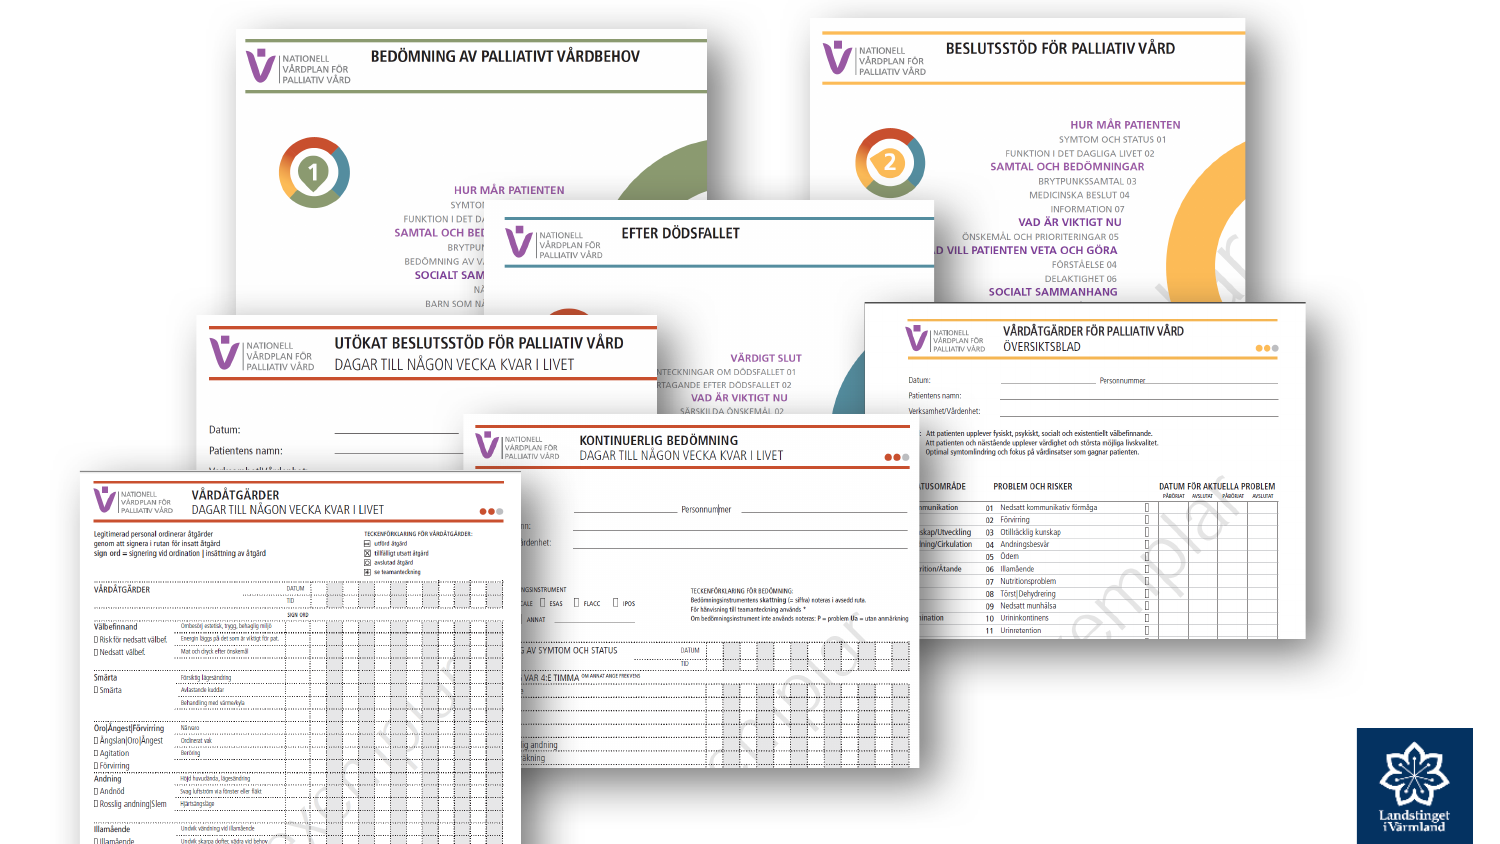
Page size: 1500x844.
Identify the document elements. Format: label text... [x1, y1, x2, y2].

title Dokumenten [236, 0, 1221, 125]
picture [79, 18, 1306, 844]
picture [1356, 728, 1473, 844]
